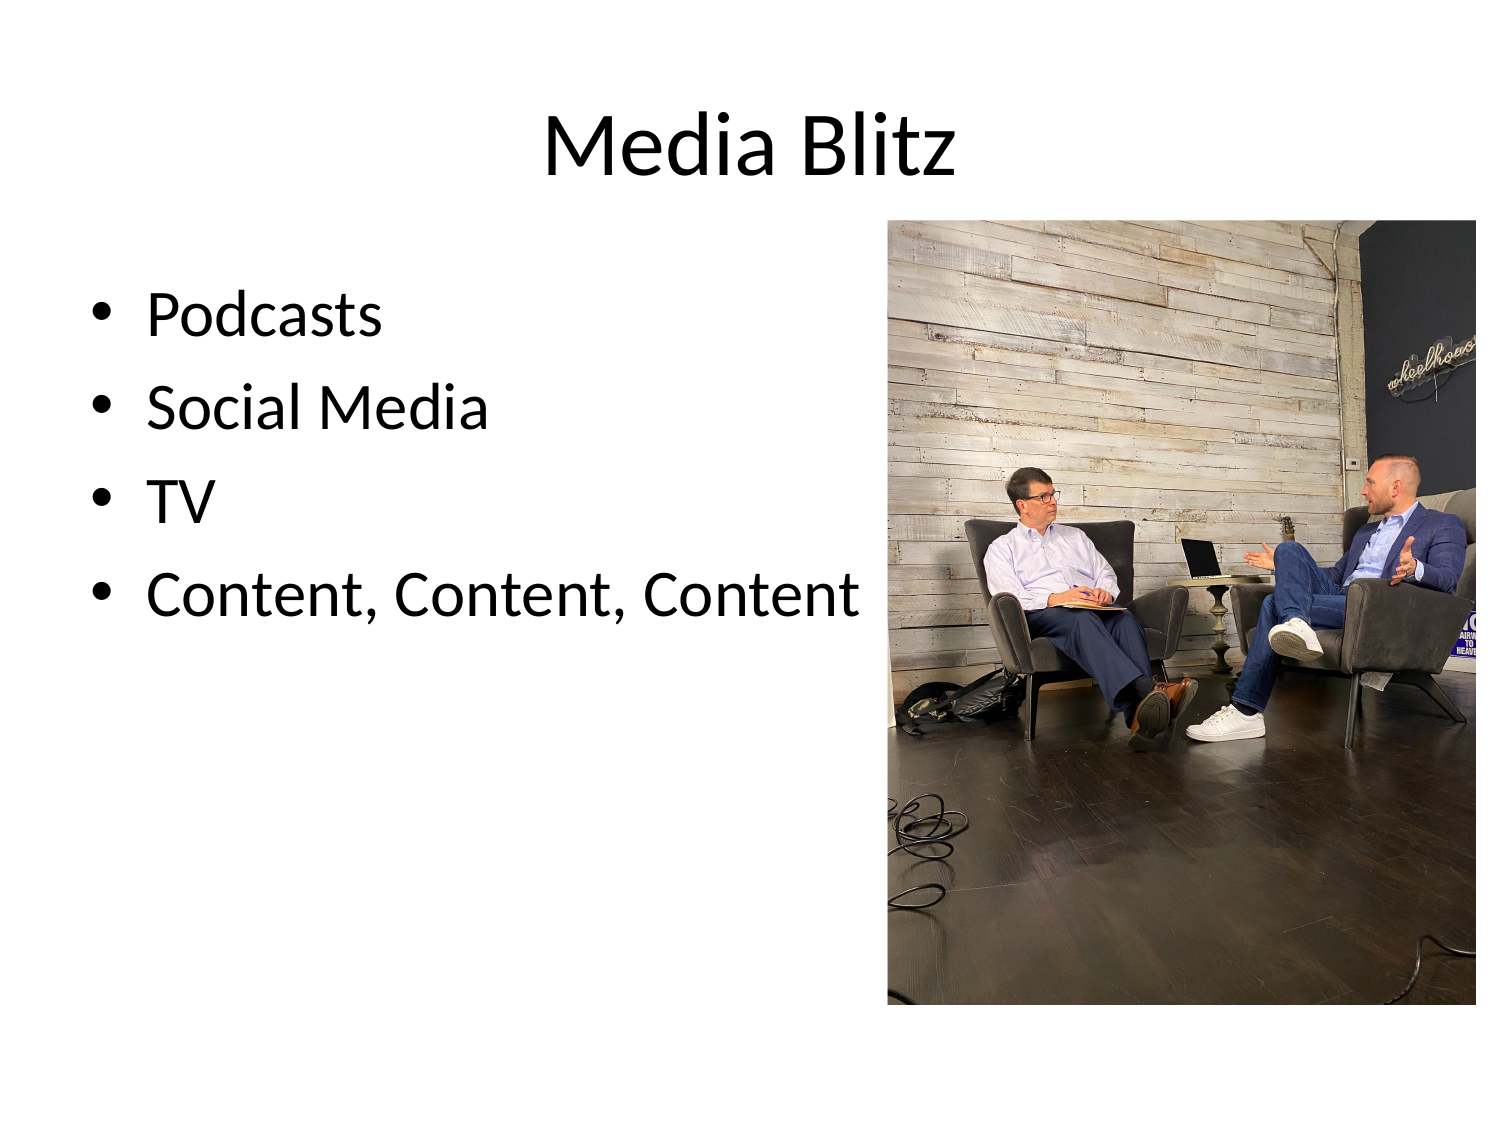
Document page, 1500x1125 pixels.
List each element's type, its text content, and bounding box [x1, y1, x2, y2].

title Media Blitz [75, 45, 1425, 233]
picture [788, 222, 1500, 1004]
list Podcasts Social Media TV Content, Content, Content [75, 262, 888, 1005]
